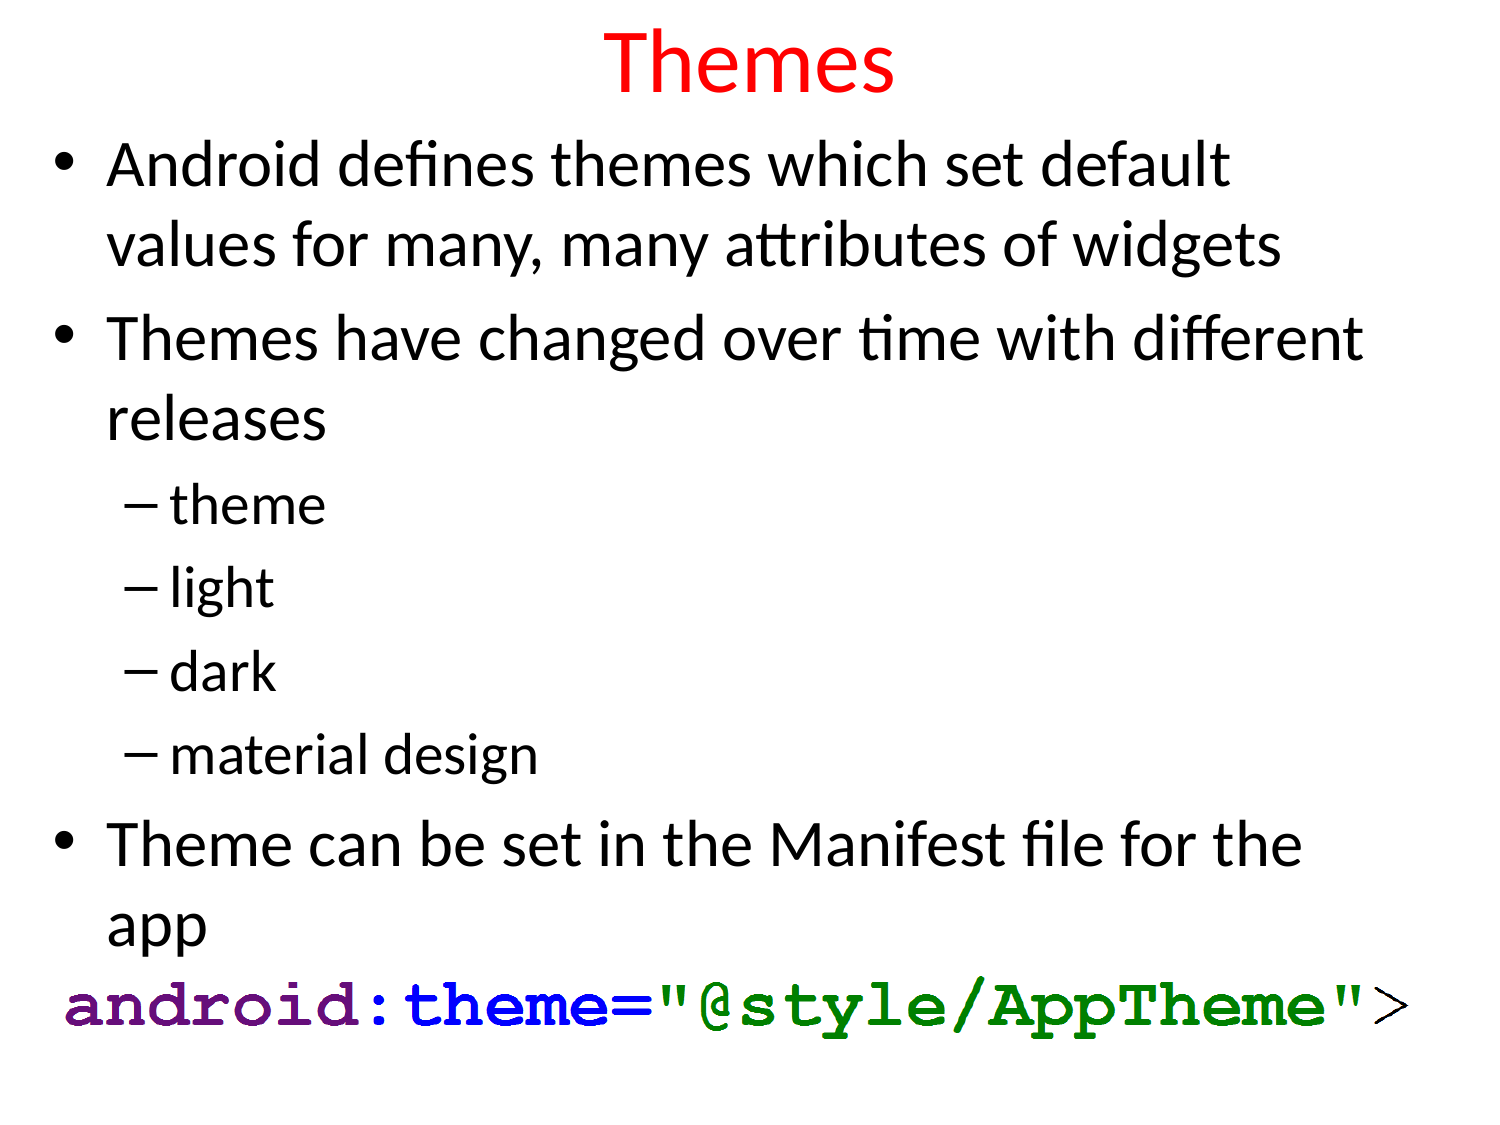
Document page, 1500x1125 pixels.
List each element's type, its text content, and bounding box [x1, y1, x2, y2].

title Themes [75, 0, 1425, 150]
list Android defines themes which set default values for many, many attributes of widgets Themes have changed over time with different releases theme light dark material design Theme can be set in the Manifest file for the app [37, 112, 1388, 960]
picture [12, 962, 1451, 1048]
